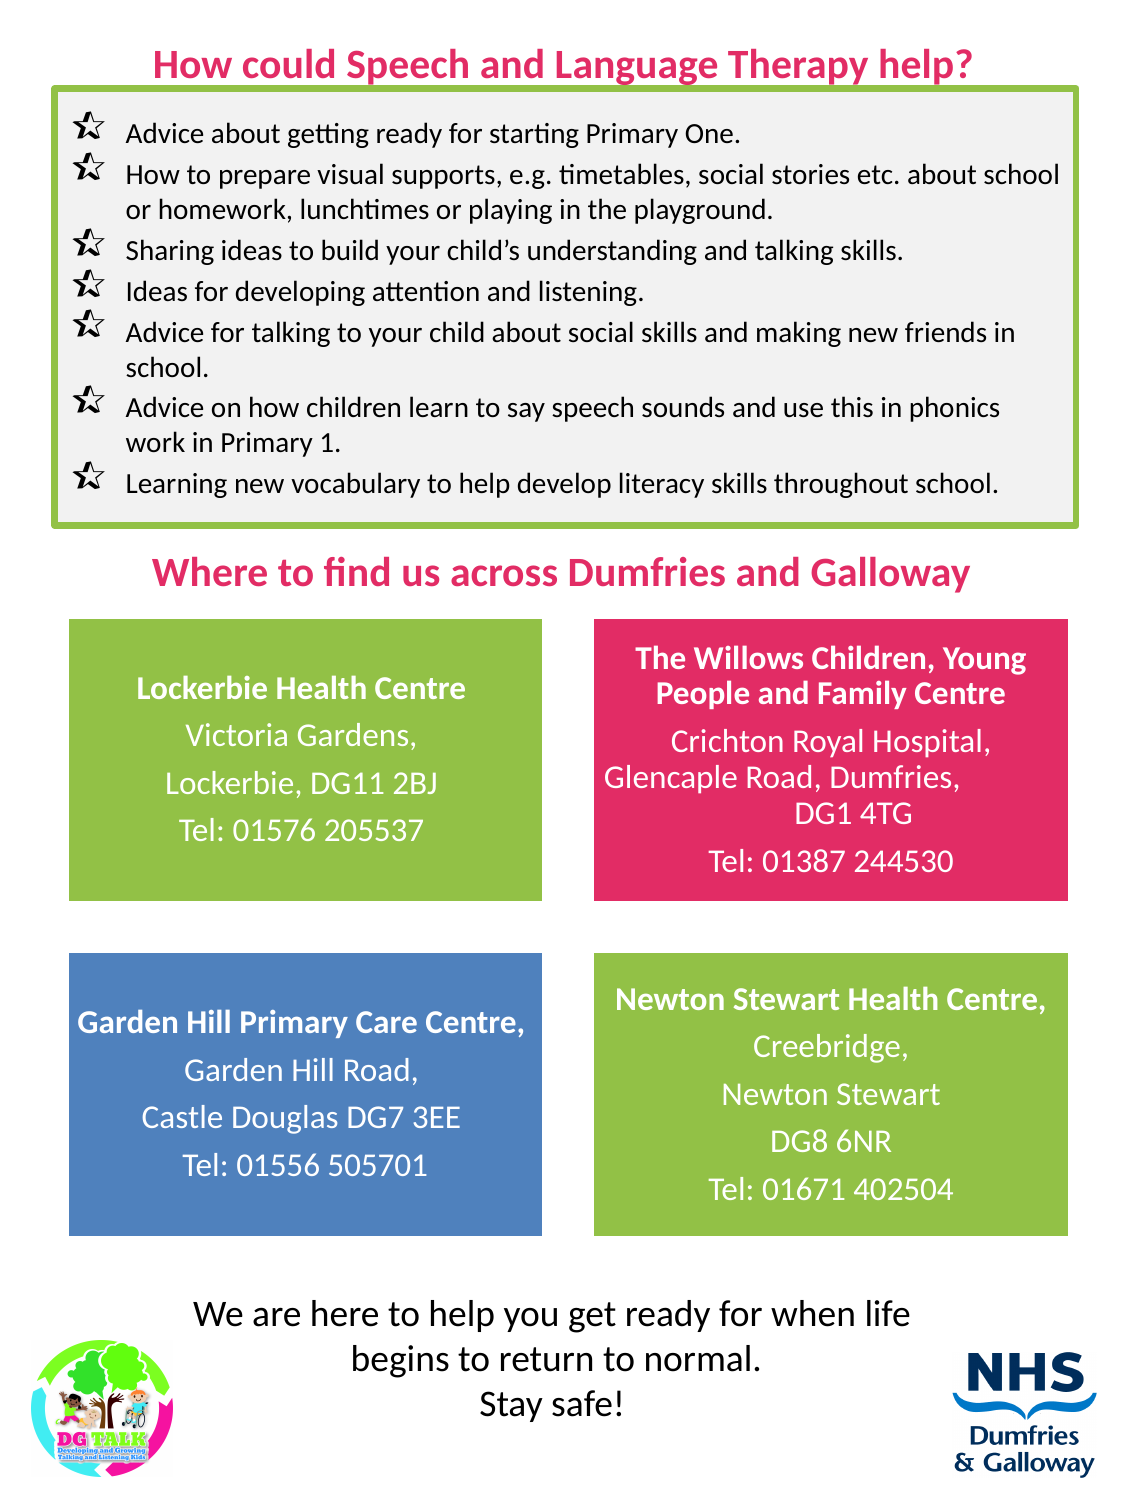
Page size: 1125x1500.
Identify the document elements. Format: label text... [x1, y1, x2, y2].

text_box We are here to help you get ready for when life begins to return to normal. Stay safe! [101, 1281, 1012, 1432]
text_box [66, 608, 1071, 1247]
text_box Advice about getting ready for starting Primary One. How to prepare visual supports, e.g. timetables, social stories etc. about school or homework, lunchtimes or playing in the playground. Sharing ideas to build your child’s understanding and talking skills. Ideas for developing attention and listening. Advice for talking to your child about social skills and making new friends in school. Advice on how children learn to say speech sounds and use this in phonics work in Primary 1. Learning new vocabulary to help develop literacy skills throughout school. [54, 88, 1077, 526]
text_box Where to find us across Dumfries and Galloway [137, 537, 1000, 603]
picture [952, 1352, 1097, 1479]
text_box How could Speech and Language Therapy help? [89, 29, 1047, 95]
picture [31, 1340, 173, 1477]
